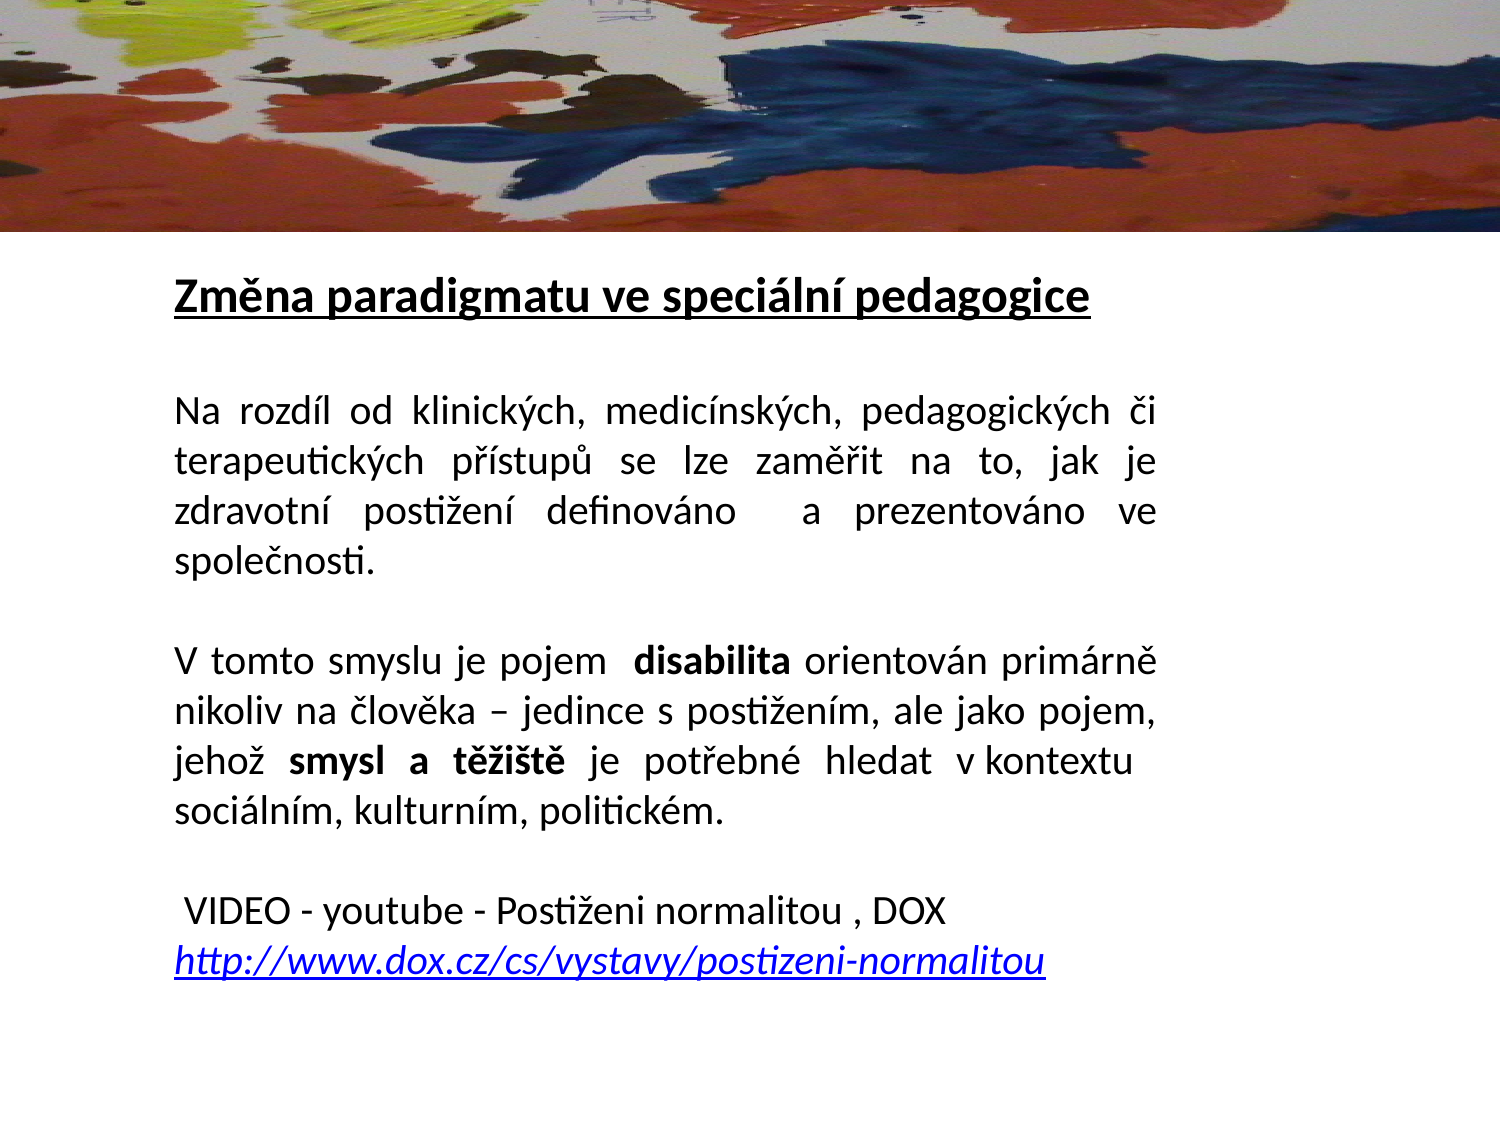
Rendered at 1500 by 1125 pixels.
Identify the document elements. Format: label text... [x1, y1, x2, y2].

picture [0, 0, 1500, 232]
text_box Změna paradigmatu ve speciální pedagogice Na rozdíl od klinických, medicínských, pedagogických či terapeutických přístupů se lze zaměřit na to, jak je zdravotní postižení definováno a prezentováno ve společnosti. V tomto smyslu je pojem disabilita orientován primárně nikoliv na člověka – jedince s postižením, ale jako pojem, jehož smysl a těžiště je potřebné hledat v kontextu sociálním, kulturním, politickém. VIDEO - youtube - Postiženi normalitou , DOX http://www.dox.cz/cs/vystavy/postizeni-normalitou [159, 255, 1173, 1051]
